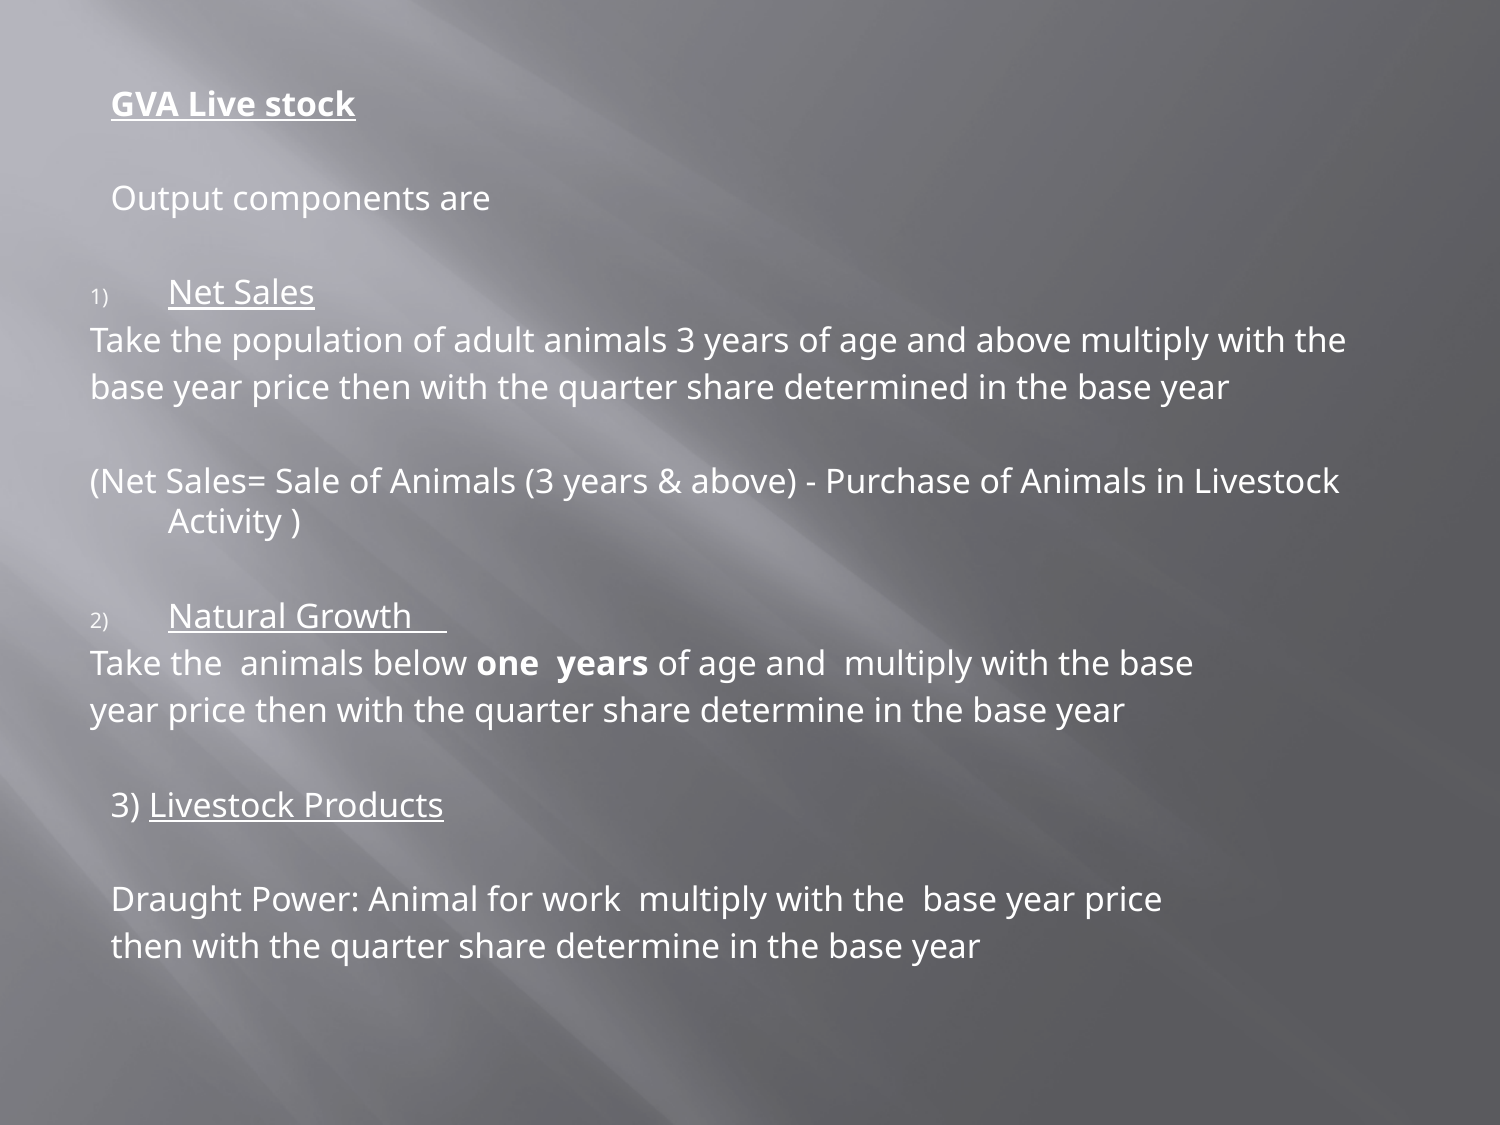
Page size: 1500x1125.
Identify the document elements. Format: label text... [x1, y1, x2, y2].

list GVA Live stock Output components are Net Sales Take the population of adult animals 3 years of age and above multiply with the base year price then with the quarter share determined in the base year (Net Sales= Sale of Animals (3 years & above) - Purchase of Animals in Livestock Activity ) Natural Growth Take the animals below one years of age and multiply with the base year price then with the quarter share determine in the base year 3) Livestock Products Draught Power: Animal for work multiply with the base year price then with the quarter share determine in the base year [75, 75, 1425, 1088]
